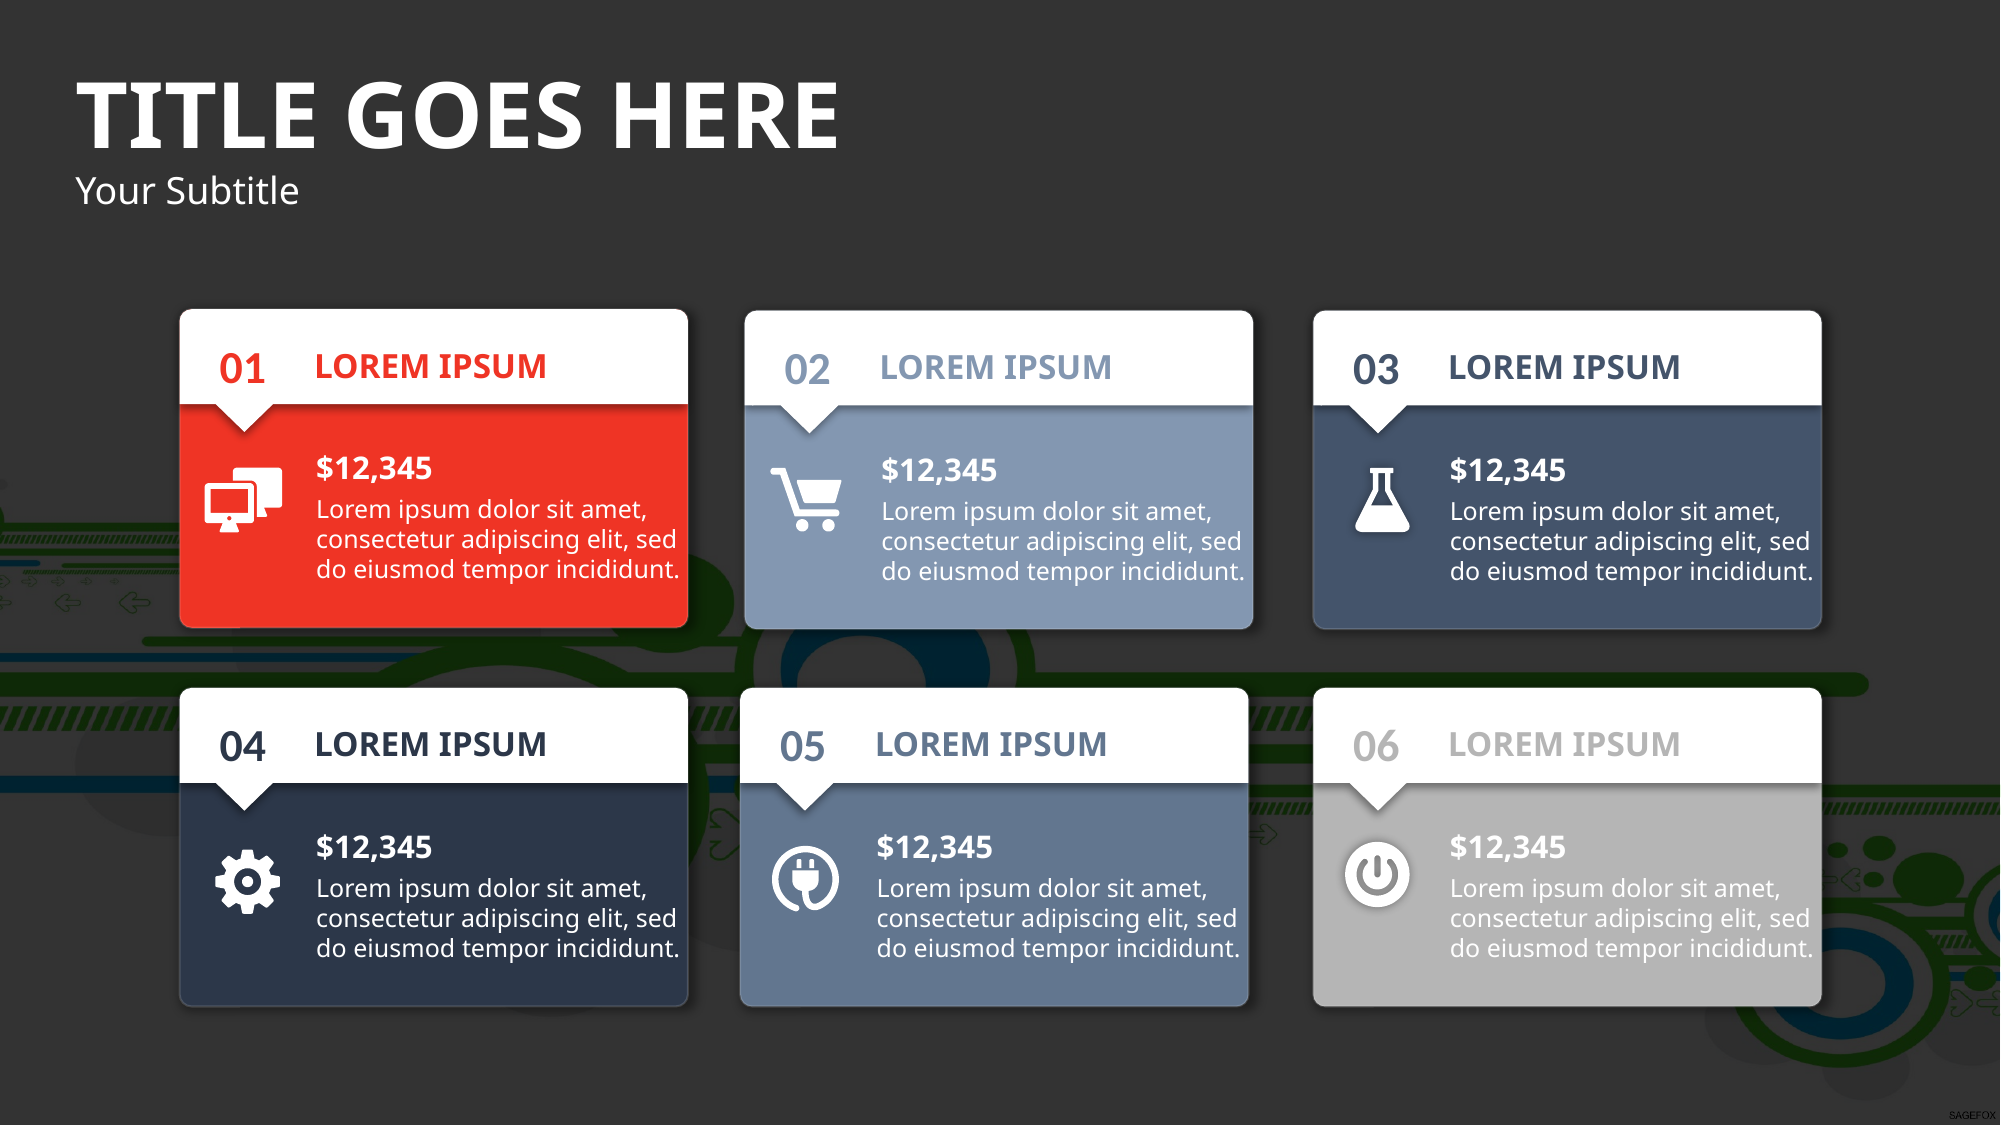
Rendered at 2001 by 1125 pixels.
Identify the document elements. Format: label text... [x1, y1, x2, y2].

text_box $12,345 Lorem ipsum dolor sit amet, consectetur adipiscing elit, sed do eiusmod tempor incididunt. [861, 819, 1258, 970]
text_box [740, 687, 1249, 811]
text_box [1355, 467, 1410, 533]
text_box $12,345 Lorem ipsum dolor sit amet, consectetur adipiscing elit, sed do eiusmod tempor incididunt. [1435, 819, 1831, 970]
text_box [178, 792, 689, 1008]
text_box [1313, 687, 1822, 811]
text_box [179, 309, 688, 432]
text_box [771, 845, 839, 912]
text_box $12,345 Lorem ipsum dolor sit amet, consectetur adipiscing elit, sed do eiusmod tempor incididunt. [301, 441, 698, 592]
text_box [770, 467, 842, 532]
picture [0, 0, 2001, 1125]
text_box [1312, 792, 1823, 1008]
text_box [1313, 310, 1822, 434]
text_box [204, 467, 283, 533]
text_box [178, 413, 689, 629]
text_box [739, 791, 1250, 1008]
text_box [743, 412, 1255, 631]
text_box TITLE GOES HERE Your Subtitle [60, 49, 1036, 220]
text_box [179, 687, 688, 811]
text_box $12,345 Lorem ipsum dolor sit amet, consectetur adipiscing elit, sed do eiusmod tempor incididunt. [866, 442, 1263, 593]
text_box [744, 310, 1254, 434]
text_box [1345, 841, 1410, 908]
text_box [1312, 413, 1823, 631]
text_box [215, 849, 280, 914]
text_box $12,345 Lorem ipsum dolor sit amet, consectetur adipiscing elit, sed do eiusmod tempor incididunt. [1435, 442, 1831, 593]
text_box $12,345 Lorem ipsum dolor sit amet, consectetur adipiscing elit, sed do eiusmod tempor incididunt. [301, 819, 698, 970]
